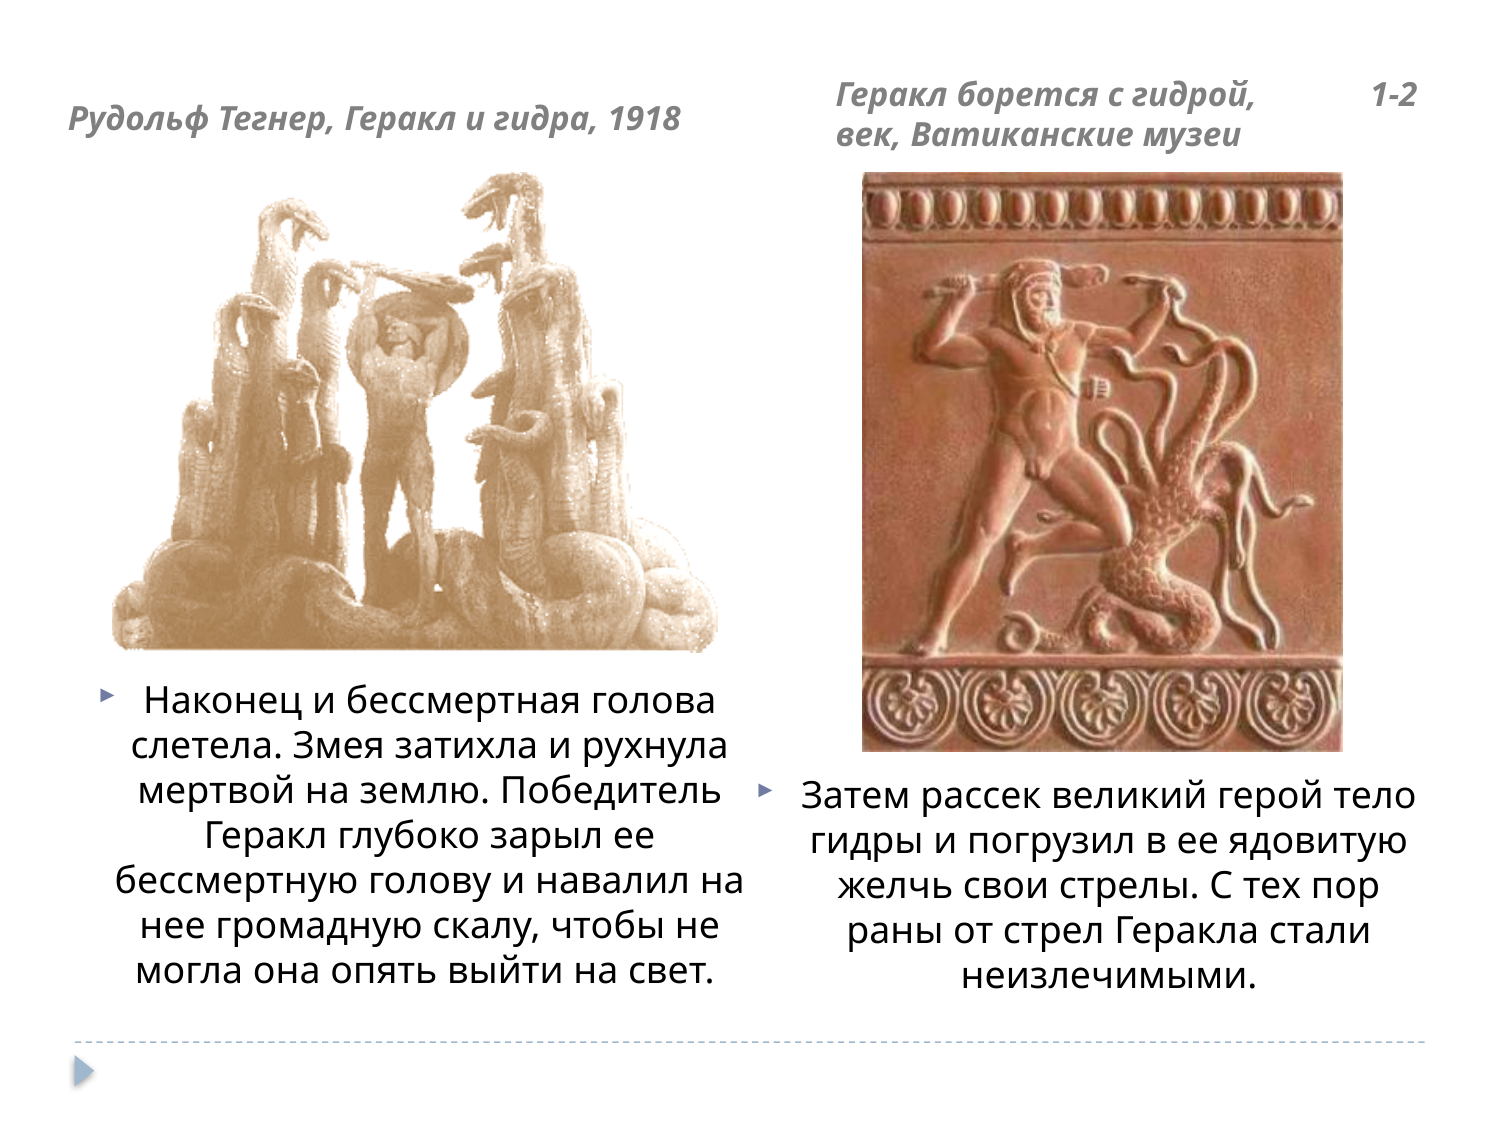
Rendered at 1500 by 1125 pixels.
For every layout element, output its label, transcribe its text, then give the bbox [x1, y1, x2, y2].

text_box Наконец и бессмертная голова слетела. Змея затихла и рухнула мертвой на землю. Победитель Геракл глубоко зарыл ее бессмертную голову и навалил на нее громадную скалу, чтобы не могла она опять выйти на свет. [41, 668, 774, 1071]
text_box Рудольф Тегнер, Геракл и гидра, 1918 [53, 89, 774, 240]
text_box Затем рассек великий герой тело гидры и погрузил в ее ядовитую желчь свои стрелы. С тех пор раны от стрел Геракла стали неизлечимыми. [726, 763, 1447, 1071]
picture [861, 172, 1343, 753]
picture [111, 172, 718, 653]
text_box Геракл борется с гидрой, 1-2 век, Ватиканские музеи [820, 42, 1447, 161]
